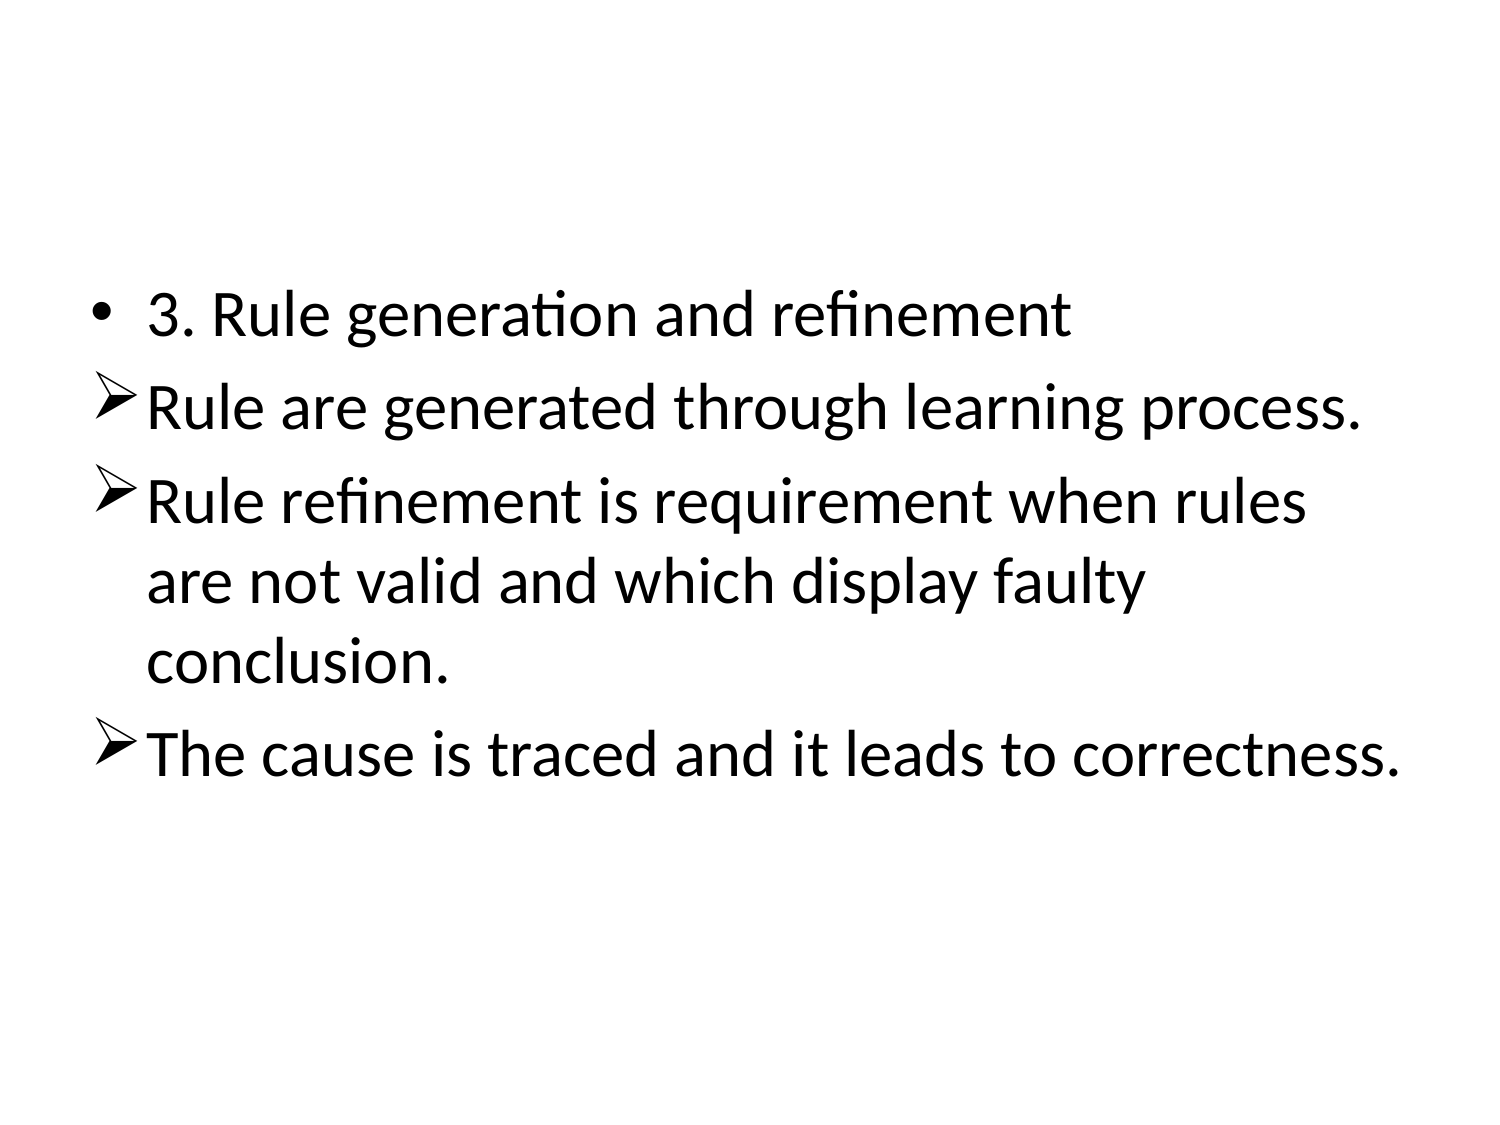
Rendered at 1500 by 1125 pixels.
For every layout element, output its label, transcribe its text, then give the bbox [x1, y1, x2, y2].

list 3. Rule generation and refinement Rule are generated through learning process. Rule refinement is requirement when rules are not valid and which display faulty conclusion. The cause is traced and it leads to correctness. [75, 262, 1425, 1005]
